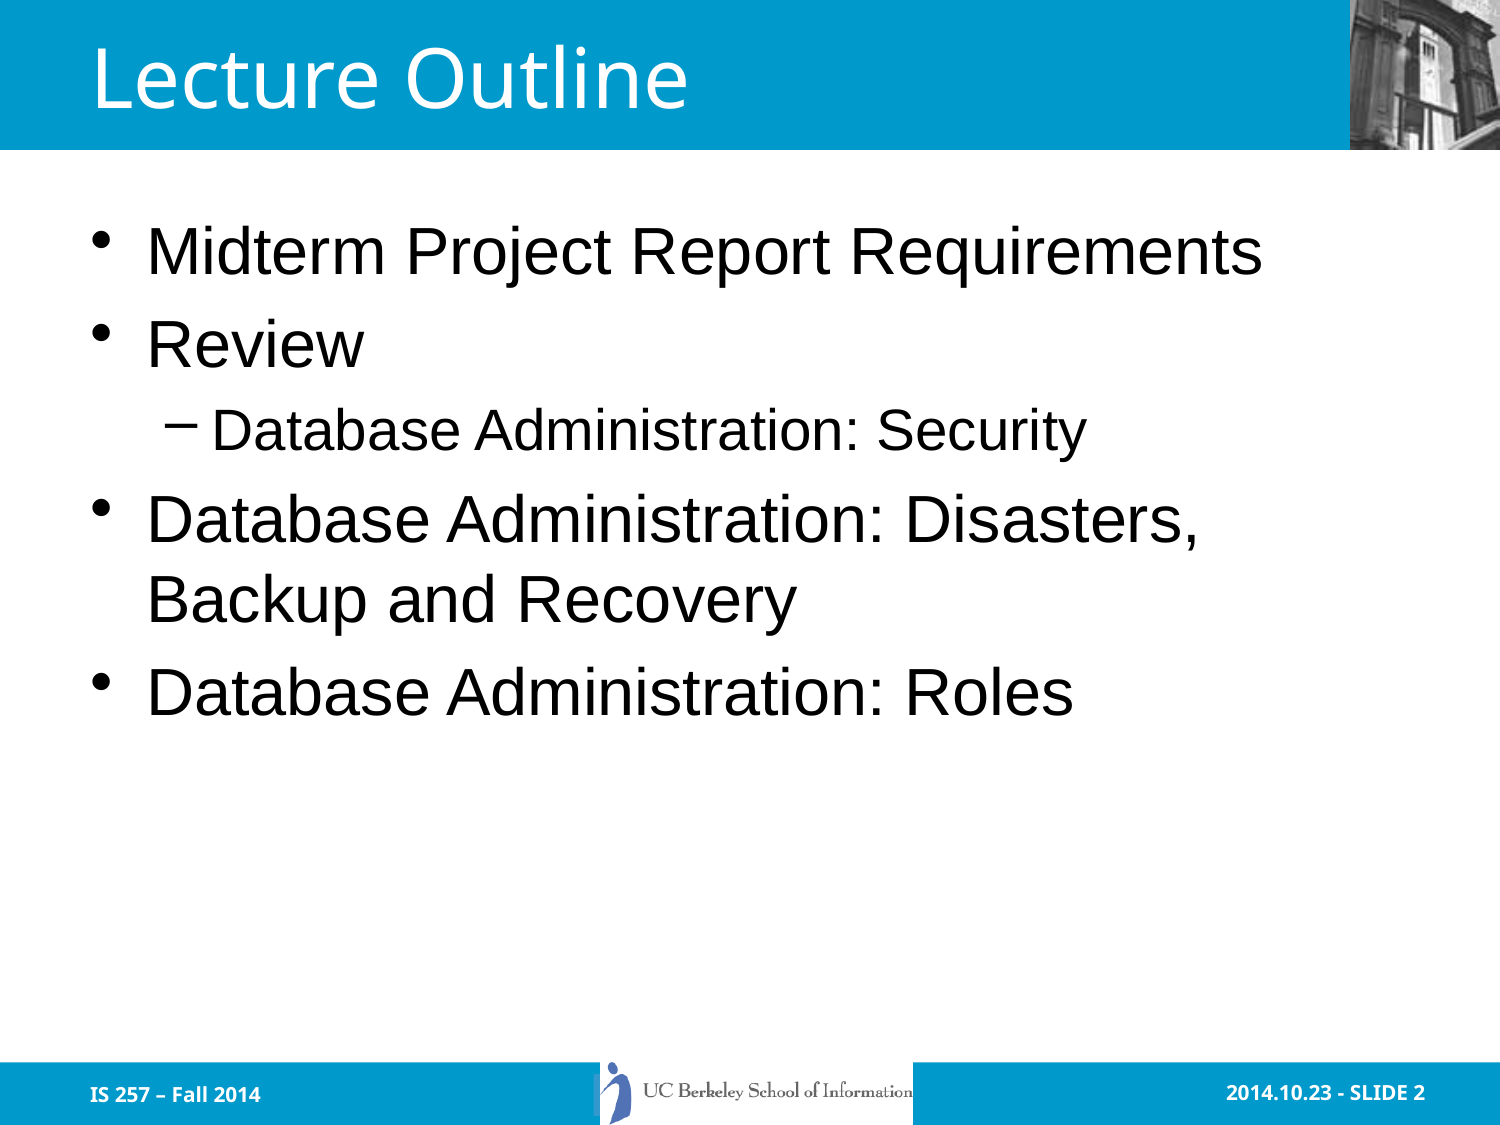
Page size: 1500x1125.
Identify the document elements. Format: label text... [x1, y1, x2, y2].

picture [594, 1062, 912, 1125]
list Midterm Project Report Requirements Review Database Administration: Security Database Administration: Disasters, Backup and Recovery Database Administration: Roles [75, 200, 1425, 1013]
slide_number IS 257 – Fall 2014 [75, 1062, 388, 1125]
picture [1351, 0, 1500, 150]
title Lecture Outline [75, 0, 1350, 150]
